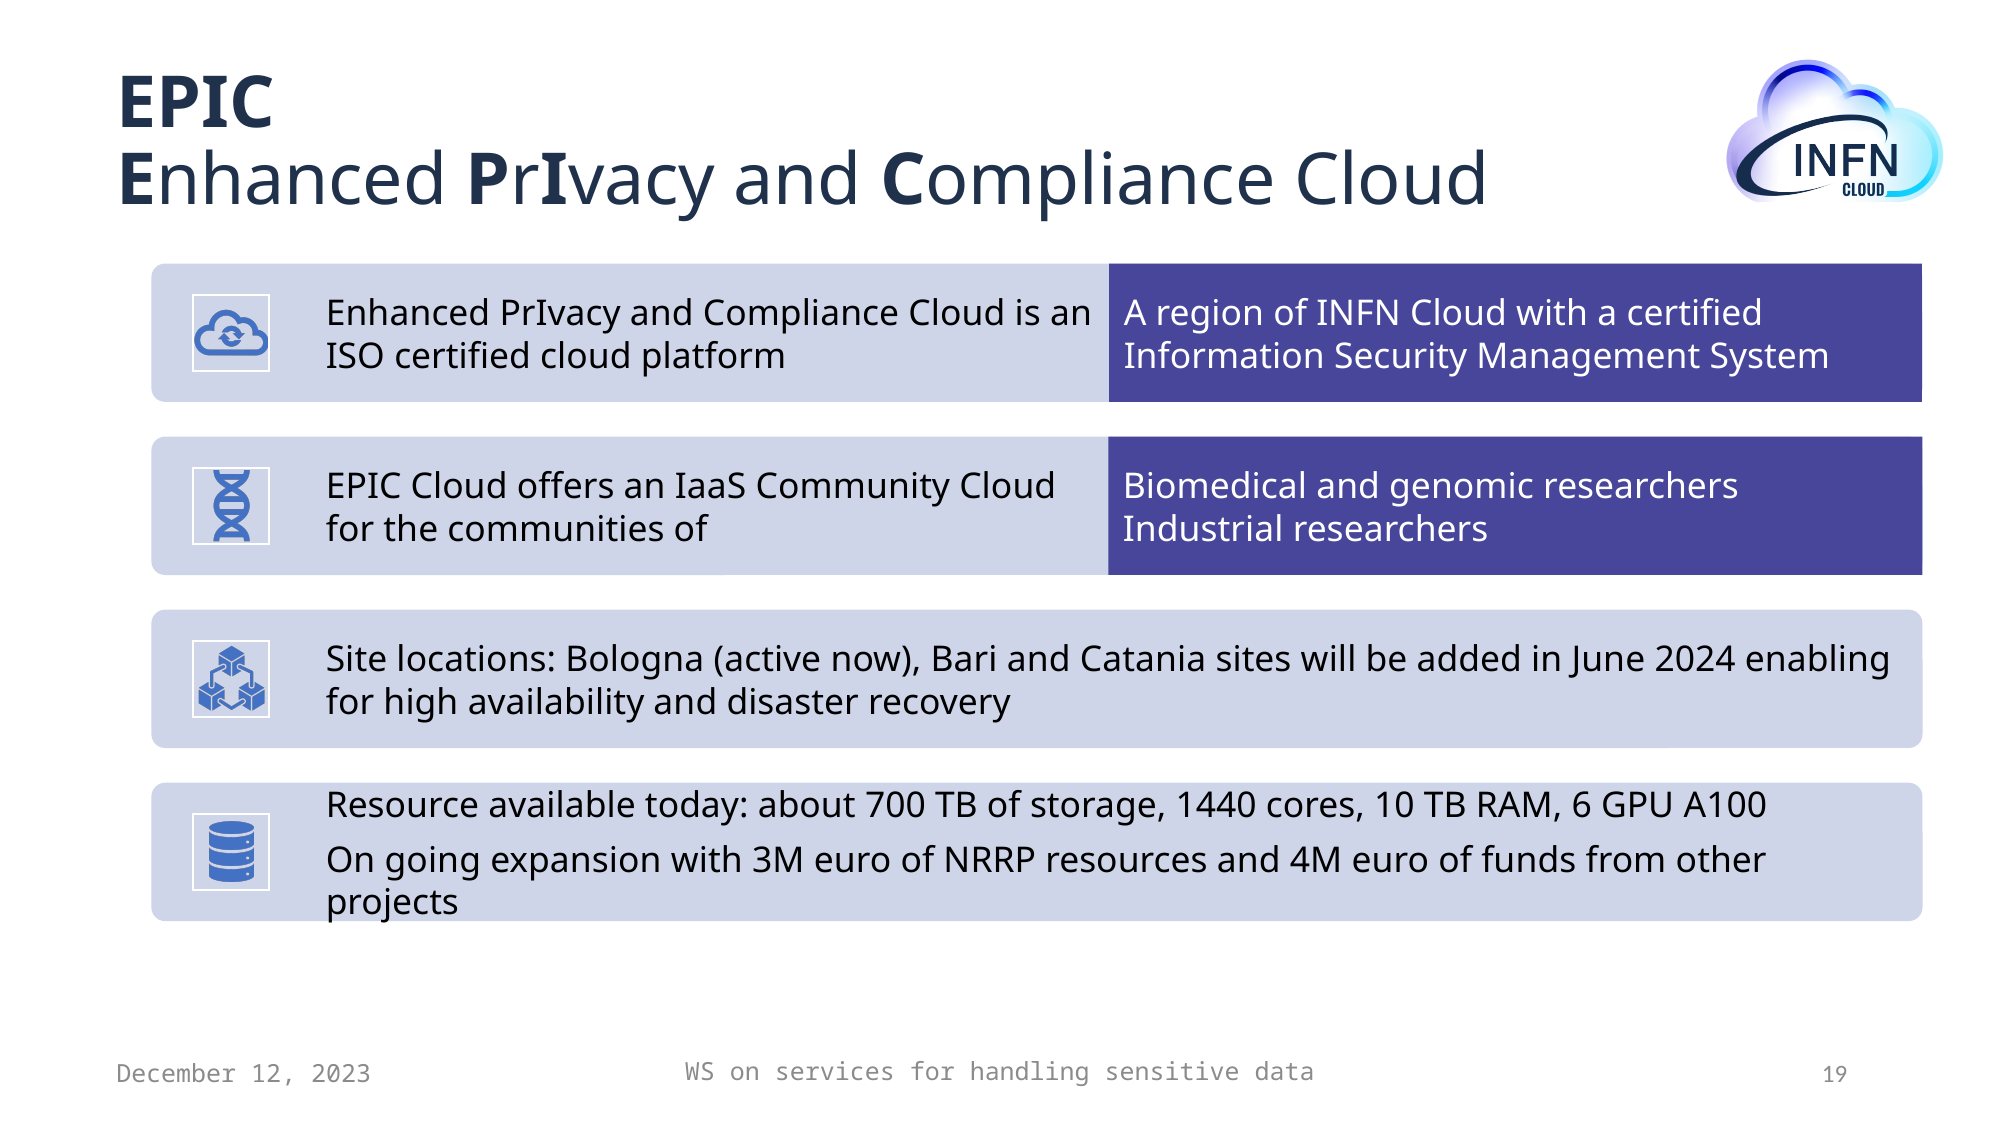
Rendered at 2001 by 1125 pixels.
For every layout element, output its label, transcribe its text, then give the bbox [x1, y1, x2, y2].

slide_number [101, 1042, 552, 1103]
footer WS on services for handling sensitive data [662, 1042, 1338, 1103]
picture [1706, 51, 1969, 214]
title EPIC Enhanced PrIvacy and Compliance Cloud [101, 34, 1642, 252]
slide_number 19 [1412, 1042, 1863, 1103]
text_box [151, 263, 1923, 922]
